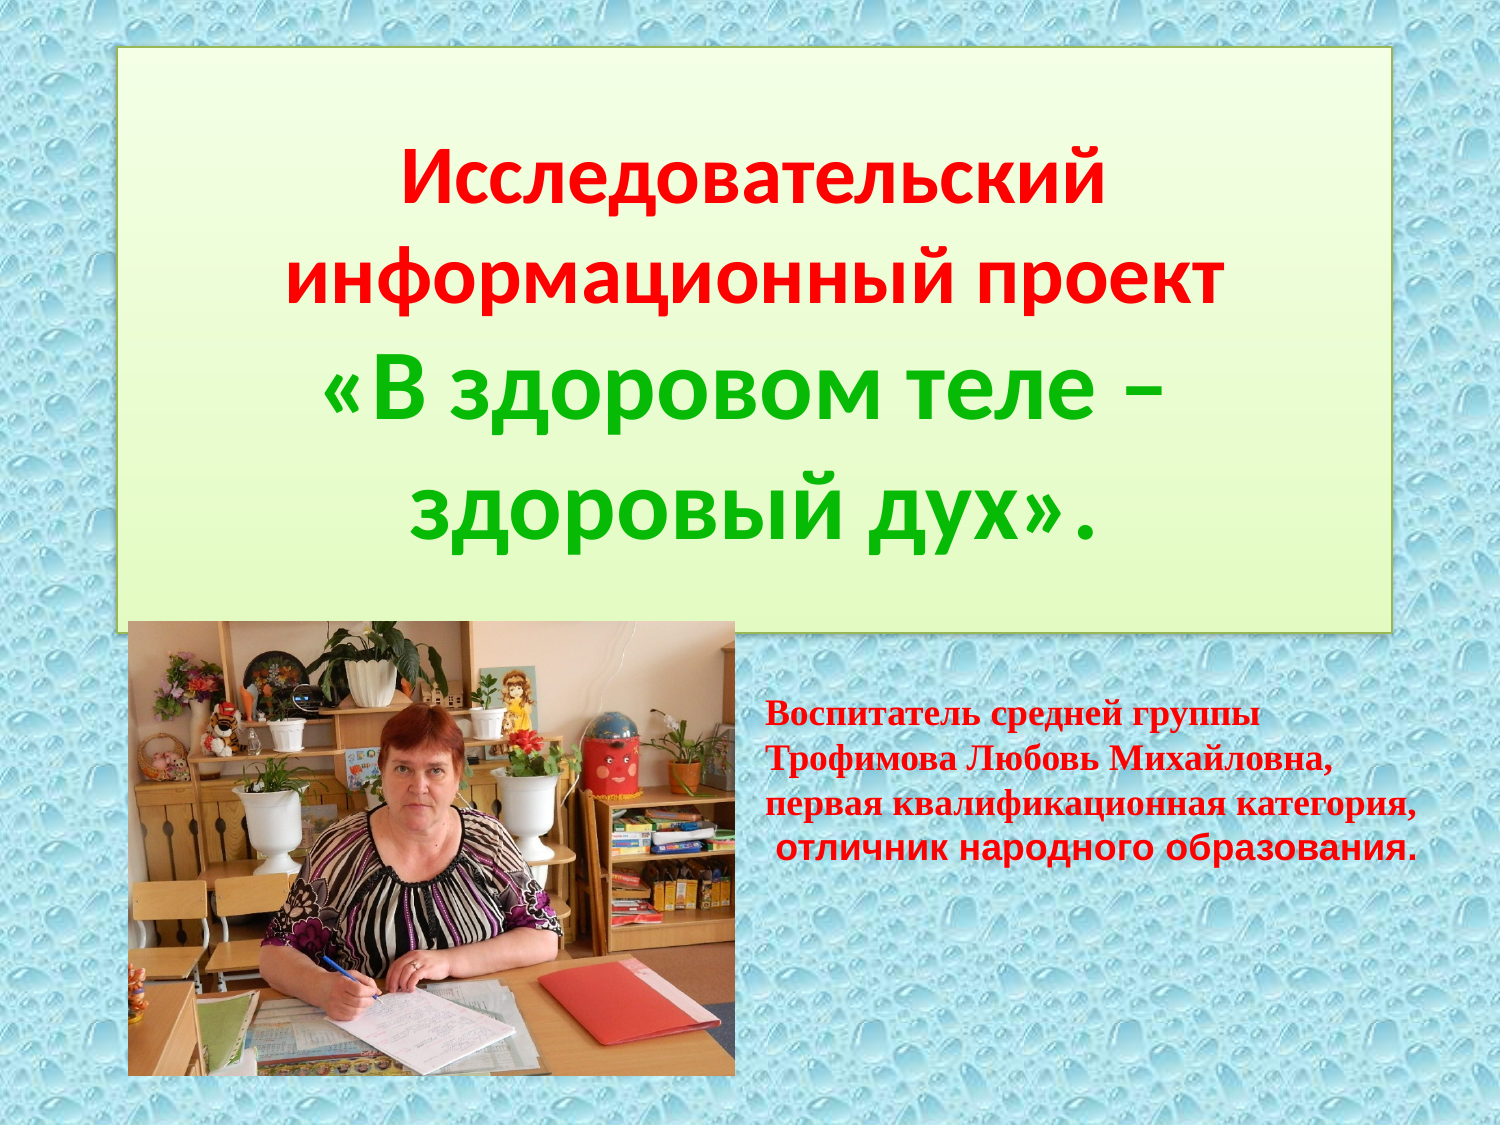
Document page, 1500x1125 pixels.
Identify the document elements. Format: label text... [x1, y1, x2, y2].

title Исследовательский информационный проект «В здоровом теле – здоровый дух». [116, 46, 1393, 634]
picture [0, 0, 1500, 1125]
text_box Воспитатель средней группы Трофимова Любовь Михайловна, первая квалификационная категория, отличник народного образования. [749, 680, 1500, 876]
